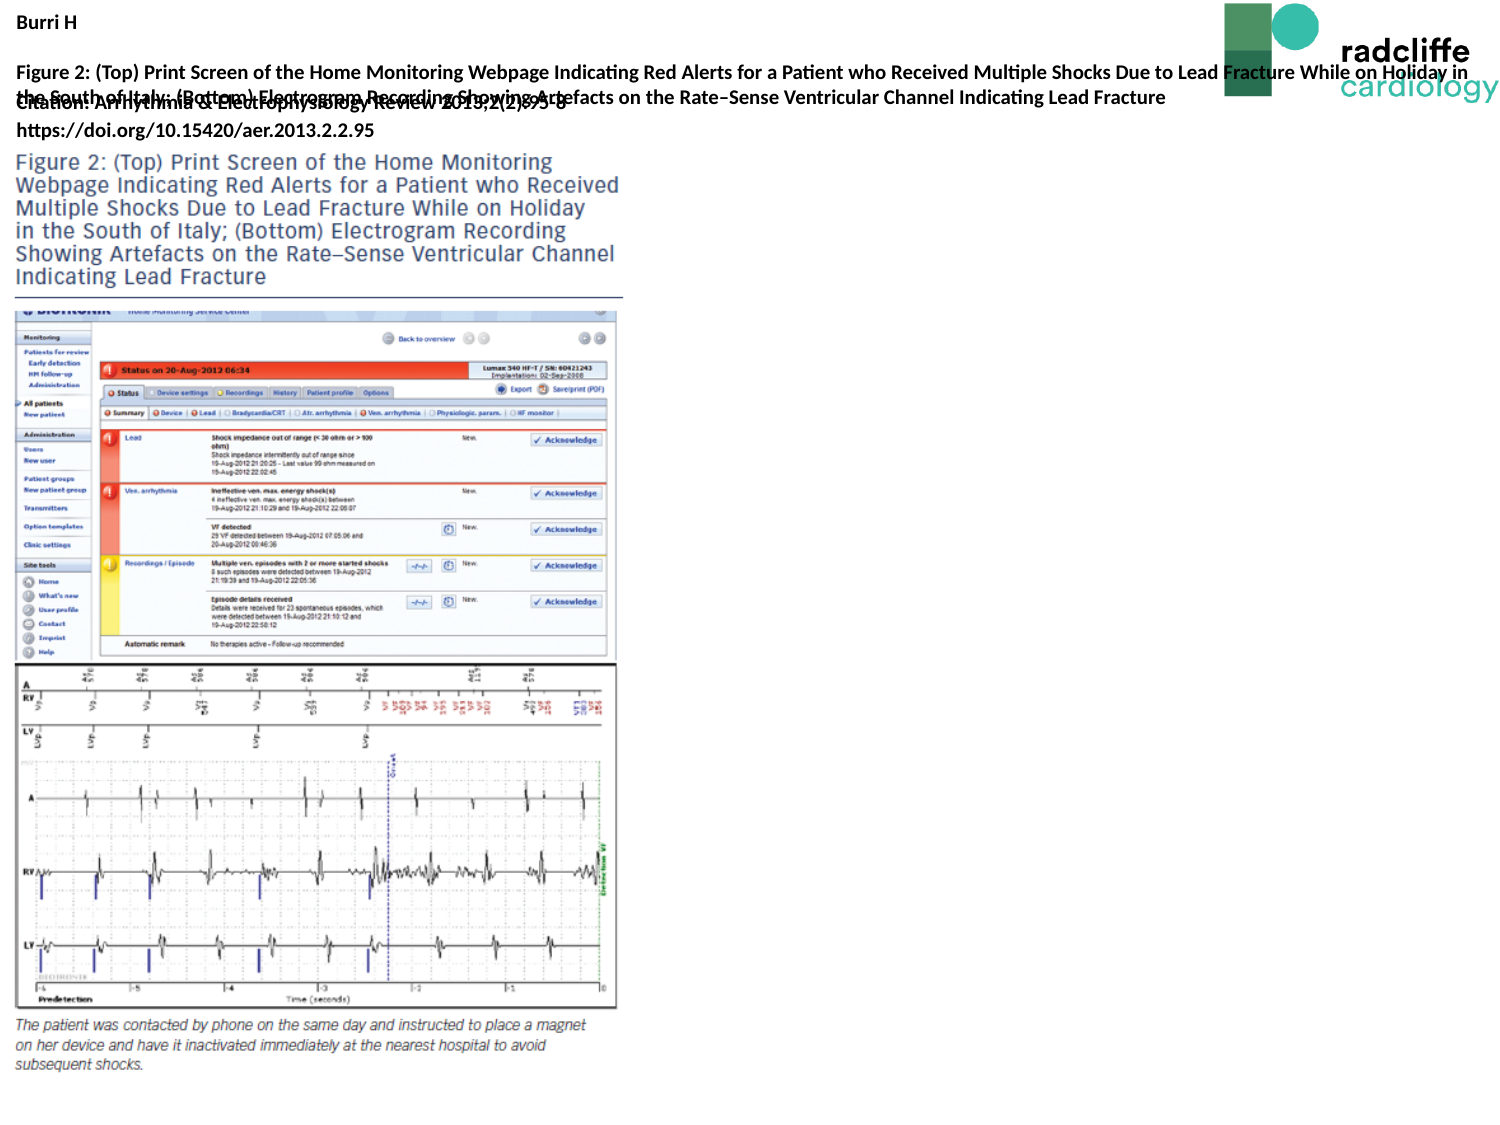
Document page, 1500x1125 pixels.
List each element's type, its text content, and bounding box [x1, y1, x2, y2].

picture [1, 141, 627, 1080]
text_box Figure 2: (Top) Print Screen of the Home Monitoring Webpage Indicating Red Alerts for a Patient who Received Multiple Shocks Due to Lead Fracture While on Holiday in the South of Italy; (Bottom) Electrogram Recording Showing Artefacts on the Rate–Sense Ventricular Channel Indicating Lead Fracture [1, 51, 1224, 81]
picture [1224, 1, 1499, 104]
text_box https://doi.org/10.15420/aer.2013.2.2.95 [1, 109, 1500, 150]
text_box Burri H [1, 1, 939, 42]
text_box Citation: Arrhythmia & Electrophysiology Review 2013;2(2):95-8 [1, 81, 1500, 109]
